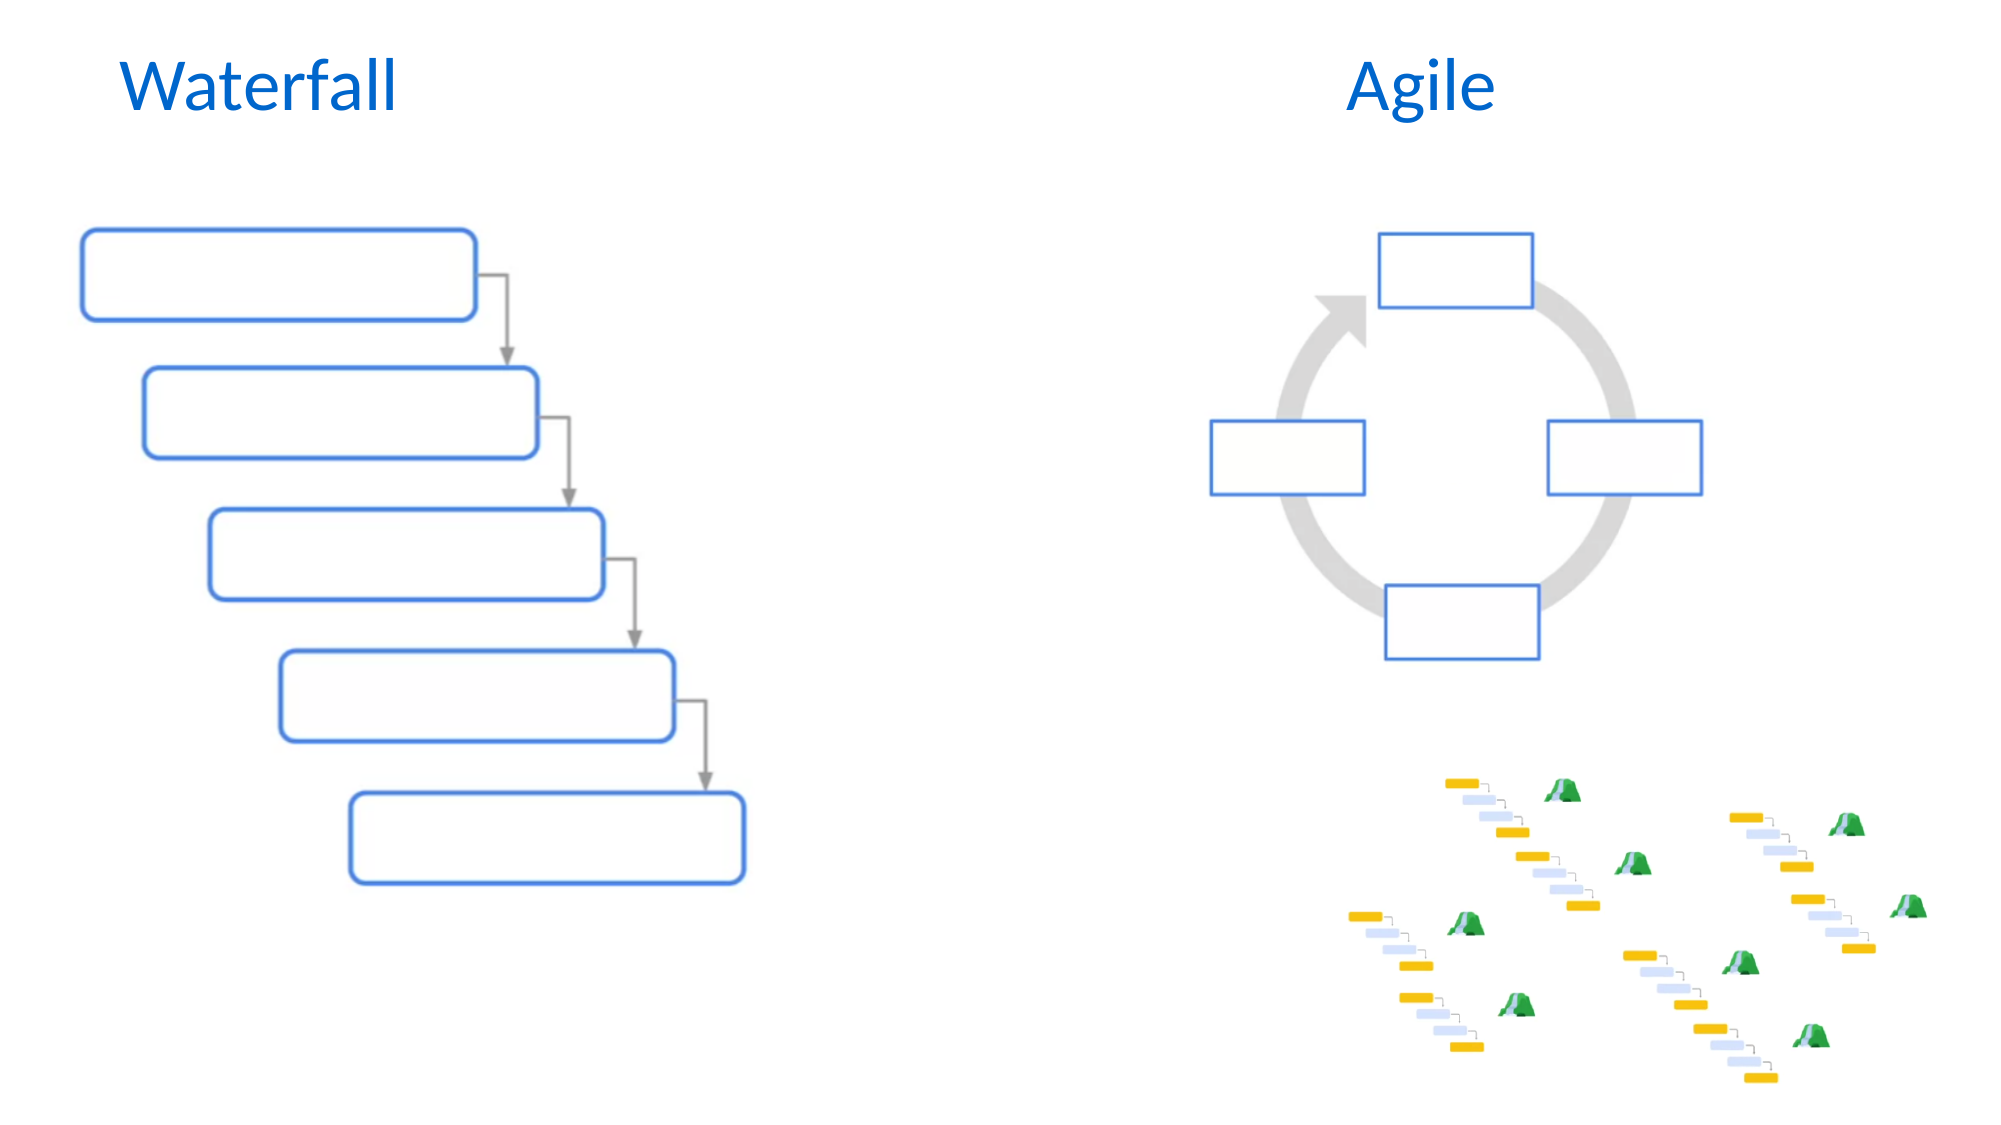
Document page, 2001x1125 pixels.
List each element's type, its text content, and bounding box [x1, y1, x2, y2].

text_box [1196, 220, 1720, 674]
text_box Waterfall [105, 27, 536, 133]
picture [54, 220, 789, 900]
picture [1312, 742, 1964, 1098]
text_box Agile [1331, 27, 1763, 133]
